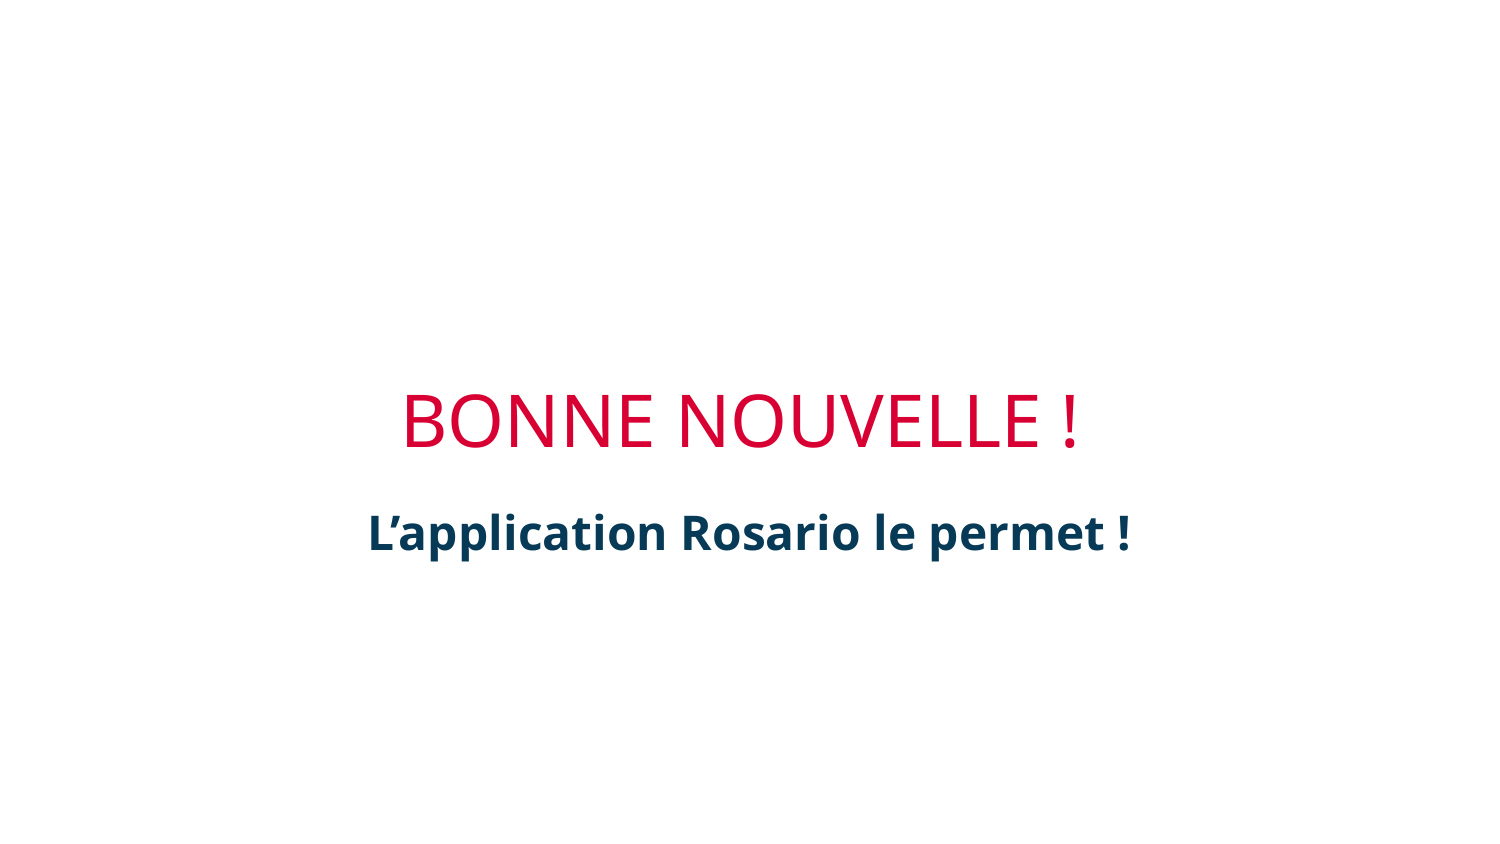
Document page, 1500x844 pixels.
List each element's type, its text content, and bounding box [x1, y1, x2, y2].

text_box BONNE NOUVELLE ! L’application Rosario le permet ! [117, 298, 1383, 576]
